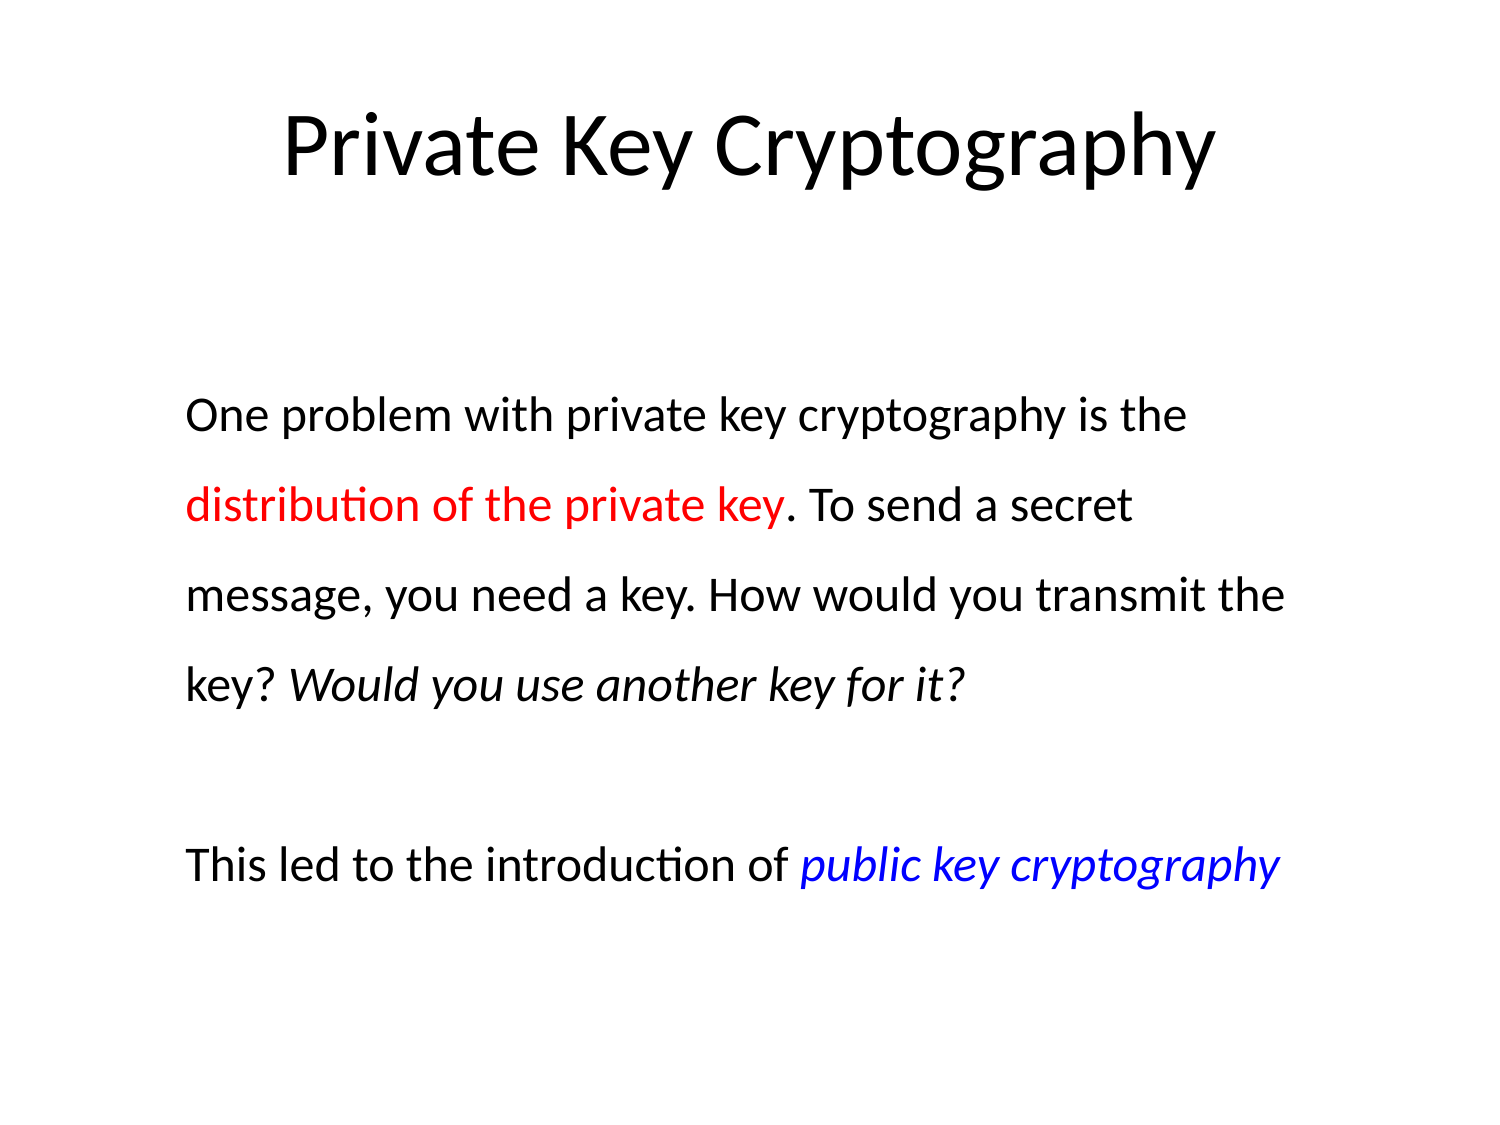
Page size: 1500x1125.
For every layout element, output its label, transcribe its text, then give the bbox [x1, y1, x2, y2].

text_box One problem with private key cryptography is the distribution of the private key. To send a secret message, you need a key. How would you transmit the key? Would you use another key for it? This led to the introduction of public key cryptography [170, 344, 1344, 900]
title Private Key Cryptography [75, 45, 1425, 233]
